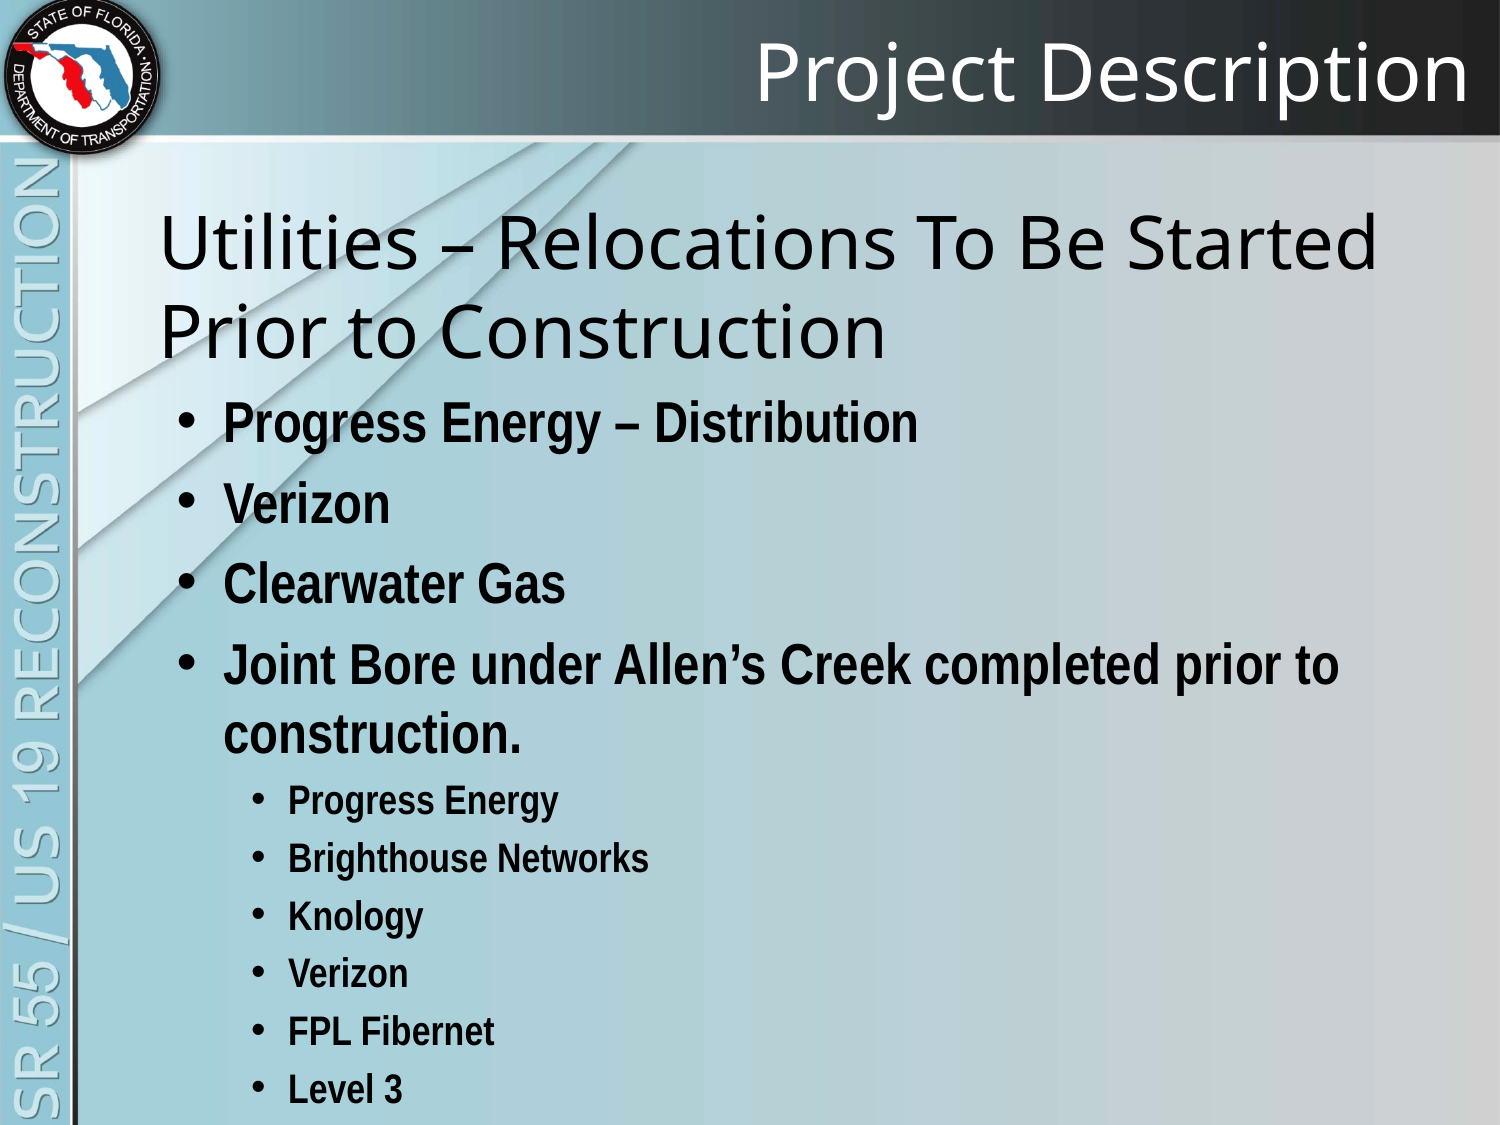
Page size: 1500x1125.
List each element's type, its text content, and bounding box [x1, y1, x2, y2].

list Utilities – Relocations To Be Started Prior to Construction Progress Energy – Distribution Verizon Clearwater Gas Joint Bore under Allen’s Creek completed prior to construction. Progress Energy Brighthouse Networks Knology Verizon FPL Fibernet Level 3 [87, 187, 1476, 1125]
picture [0, 0, 1500, 1125]
title Project Description [12, 12, 1488, 126]
